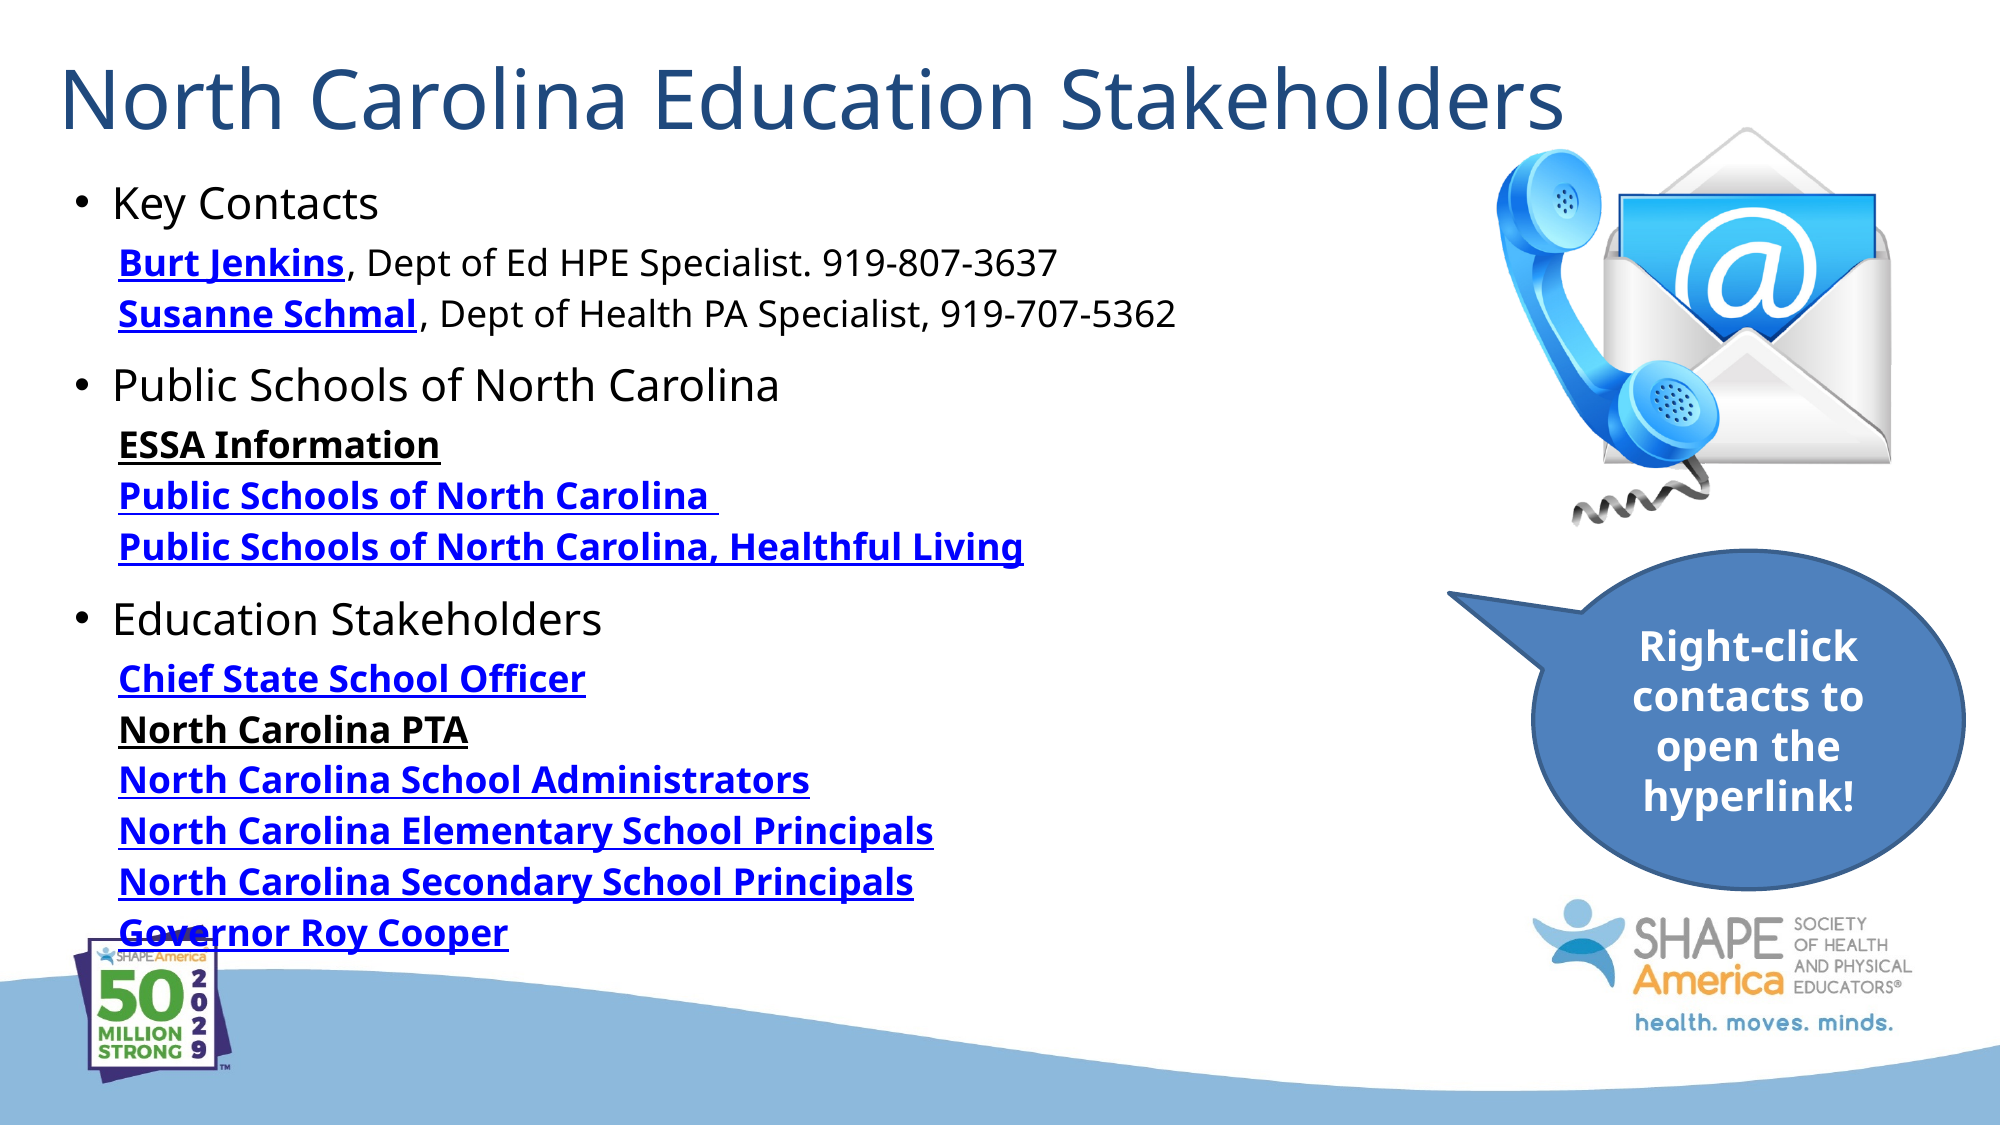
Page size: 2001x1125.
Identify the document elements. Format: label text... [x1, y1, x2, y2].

list Key Contacts Burt Jenkins, Dept of Ed HPE Specialist. 919-807-3637 Susanne Schmal, Dept of Health PA Specialist, 919-707-5362 Public Schools of North Carolina ESSA Information Public Schools of North Carolina Public Schools of North Carolina, Healthful Living Education Stakeholders Chief State School Officer North Carolina PTA North Carolina School Administrators North Carolina Elementary School Principals North Carolina Secondary School Principals Governor Roy Cooper [59, 167, 1454, 969]
text_box Right-click contacts to open the hyperlink! [1446, 554, 1966, 892]
picture [0, 0, 2000, 1125]
title North Carolina Education Stakeholders [43, 8, 1763, 184]
